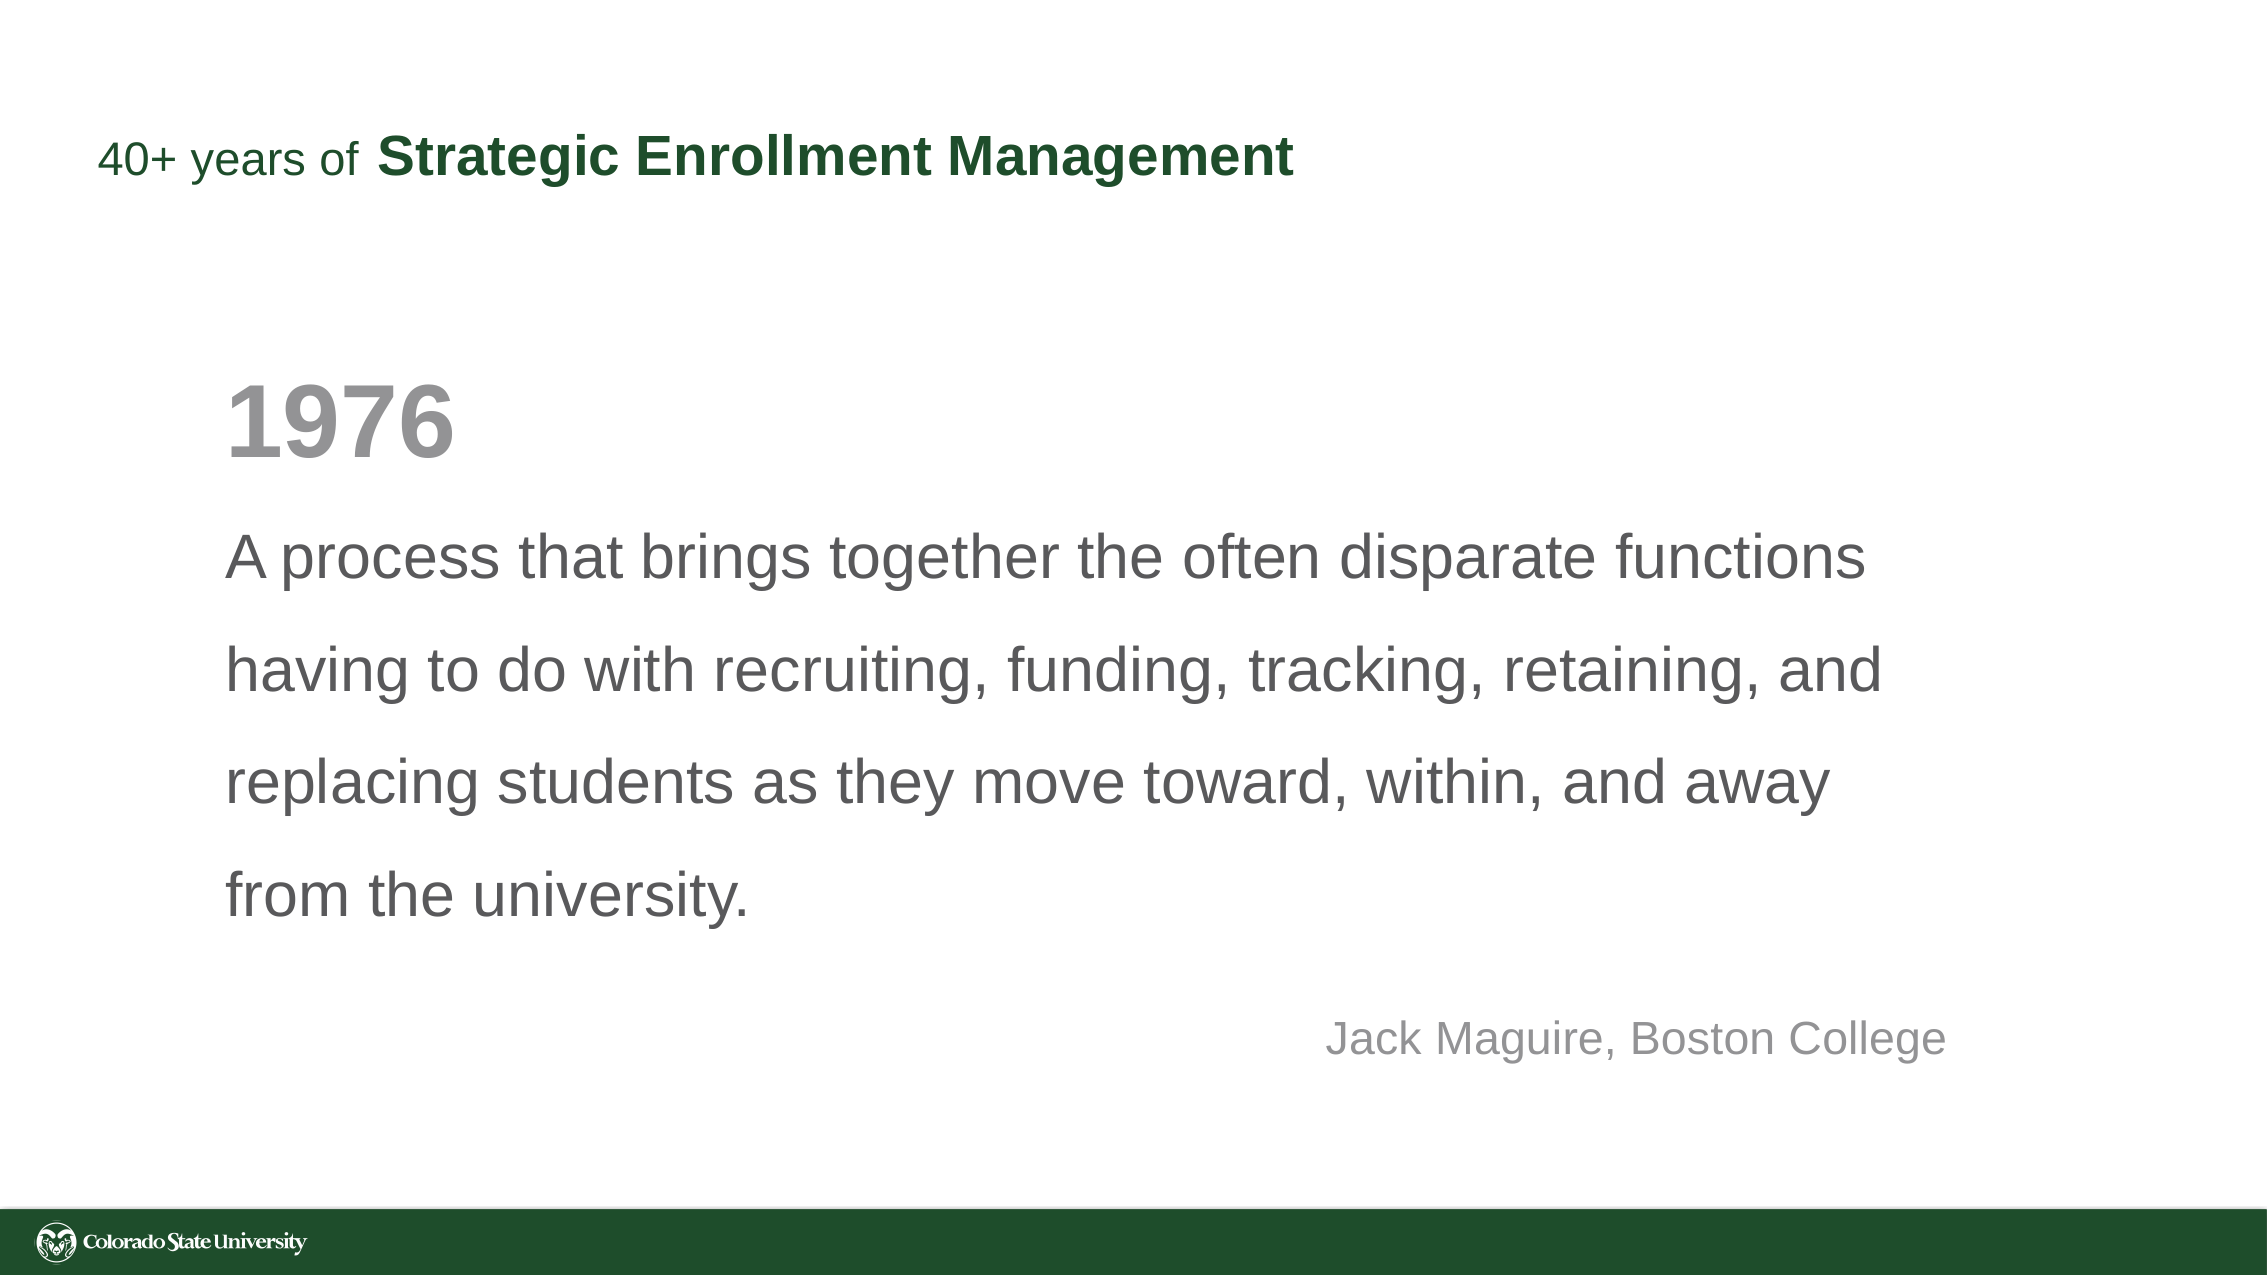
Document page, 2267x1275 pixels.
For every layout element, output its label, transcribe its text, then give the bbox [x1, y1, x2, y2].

title 40+ years of Strategic Enrollment Management [82, 37, 2143, 204]
list 1976 A process that brings together the often disparate functions having to do with recruiting, funding, tracking, retaining, and replacing students as they move toward, within, and away from the university. Jack Maguire, Boston College [210, 276, 1963, 1085]
picture [24, 1209, 319, 1275]
